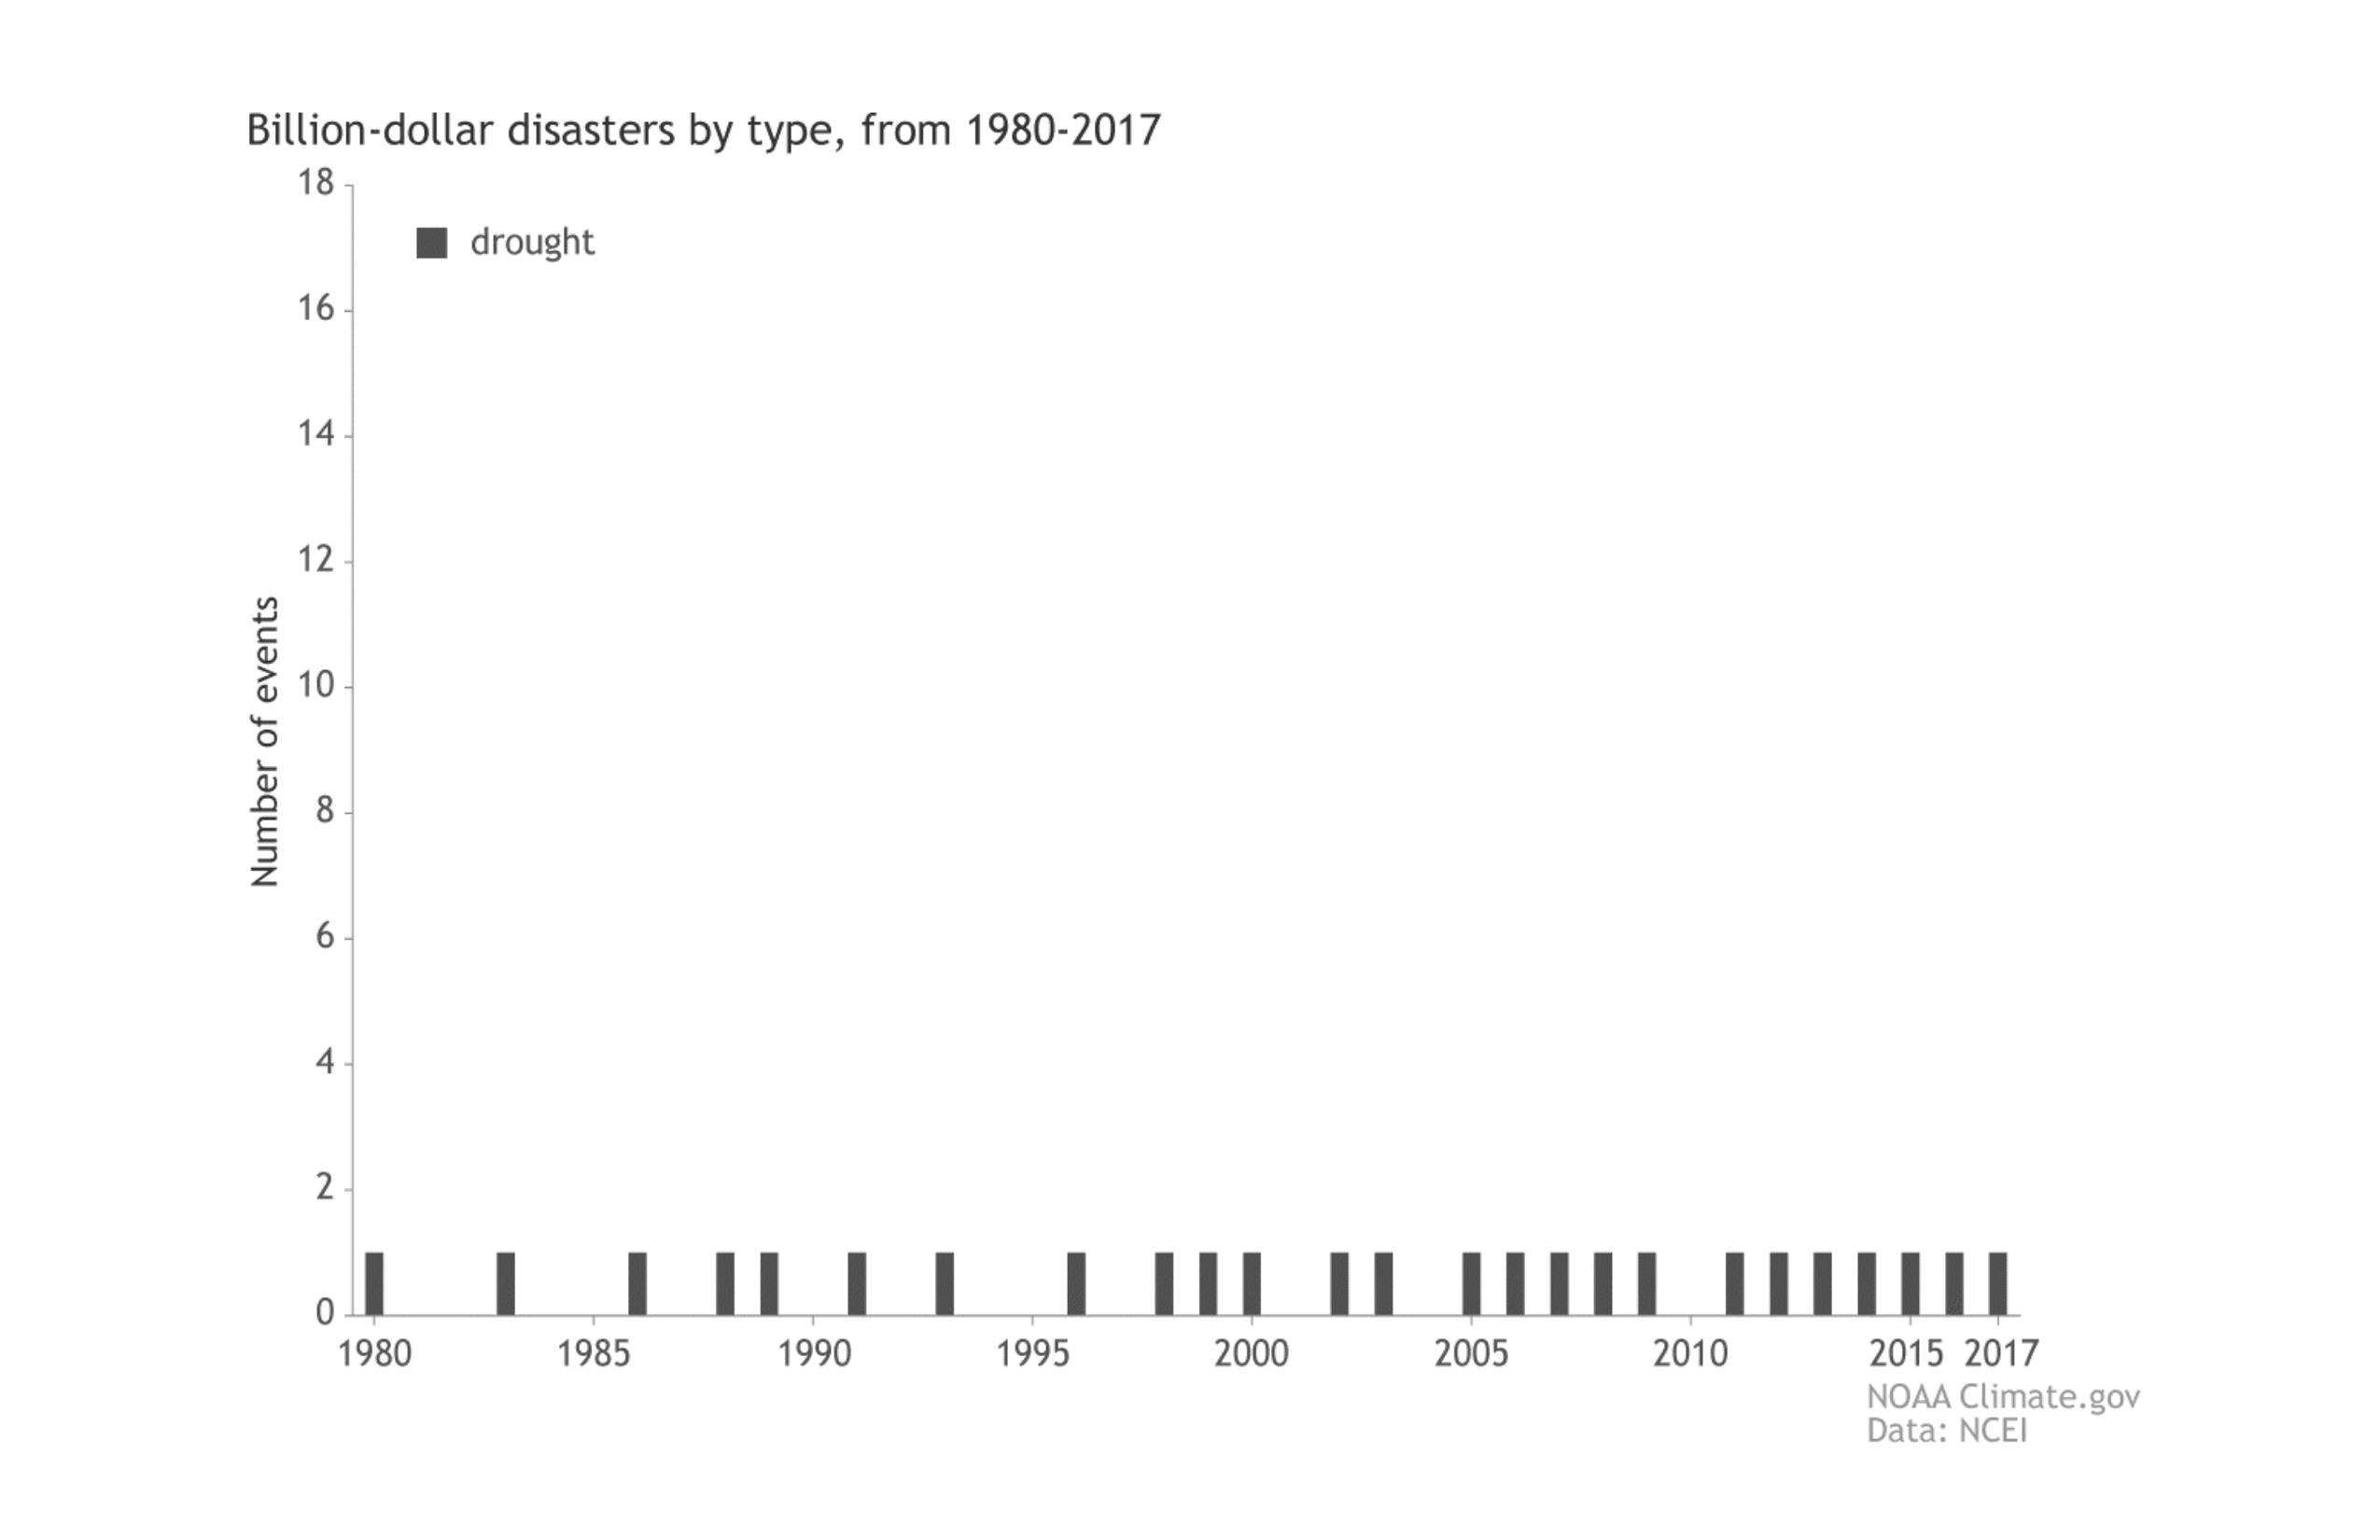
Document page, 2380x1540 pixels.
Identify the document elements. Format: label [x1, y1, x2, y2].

text_box [243, 107, 2148, 1448]
